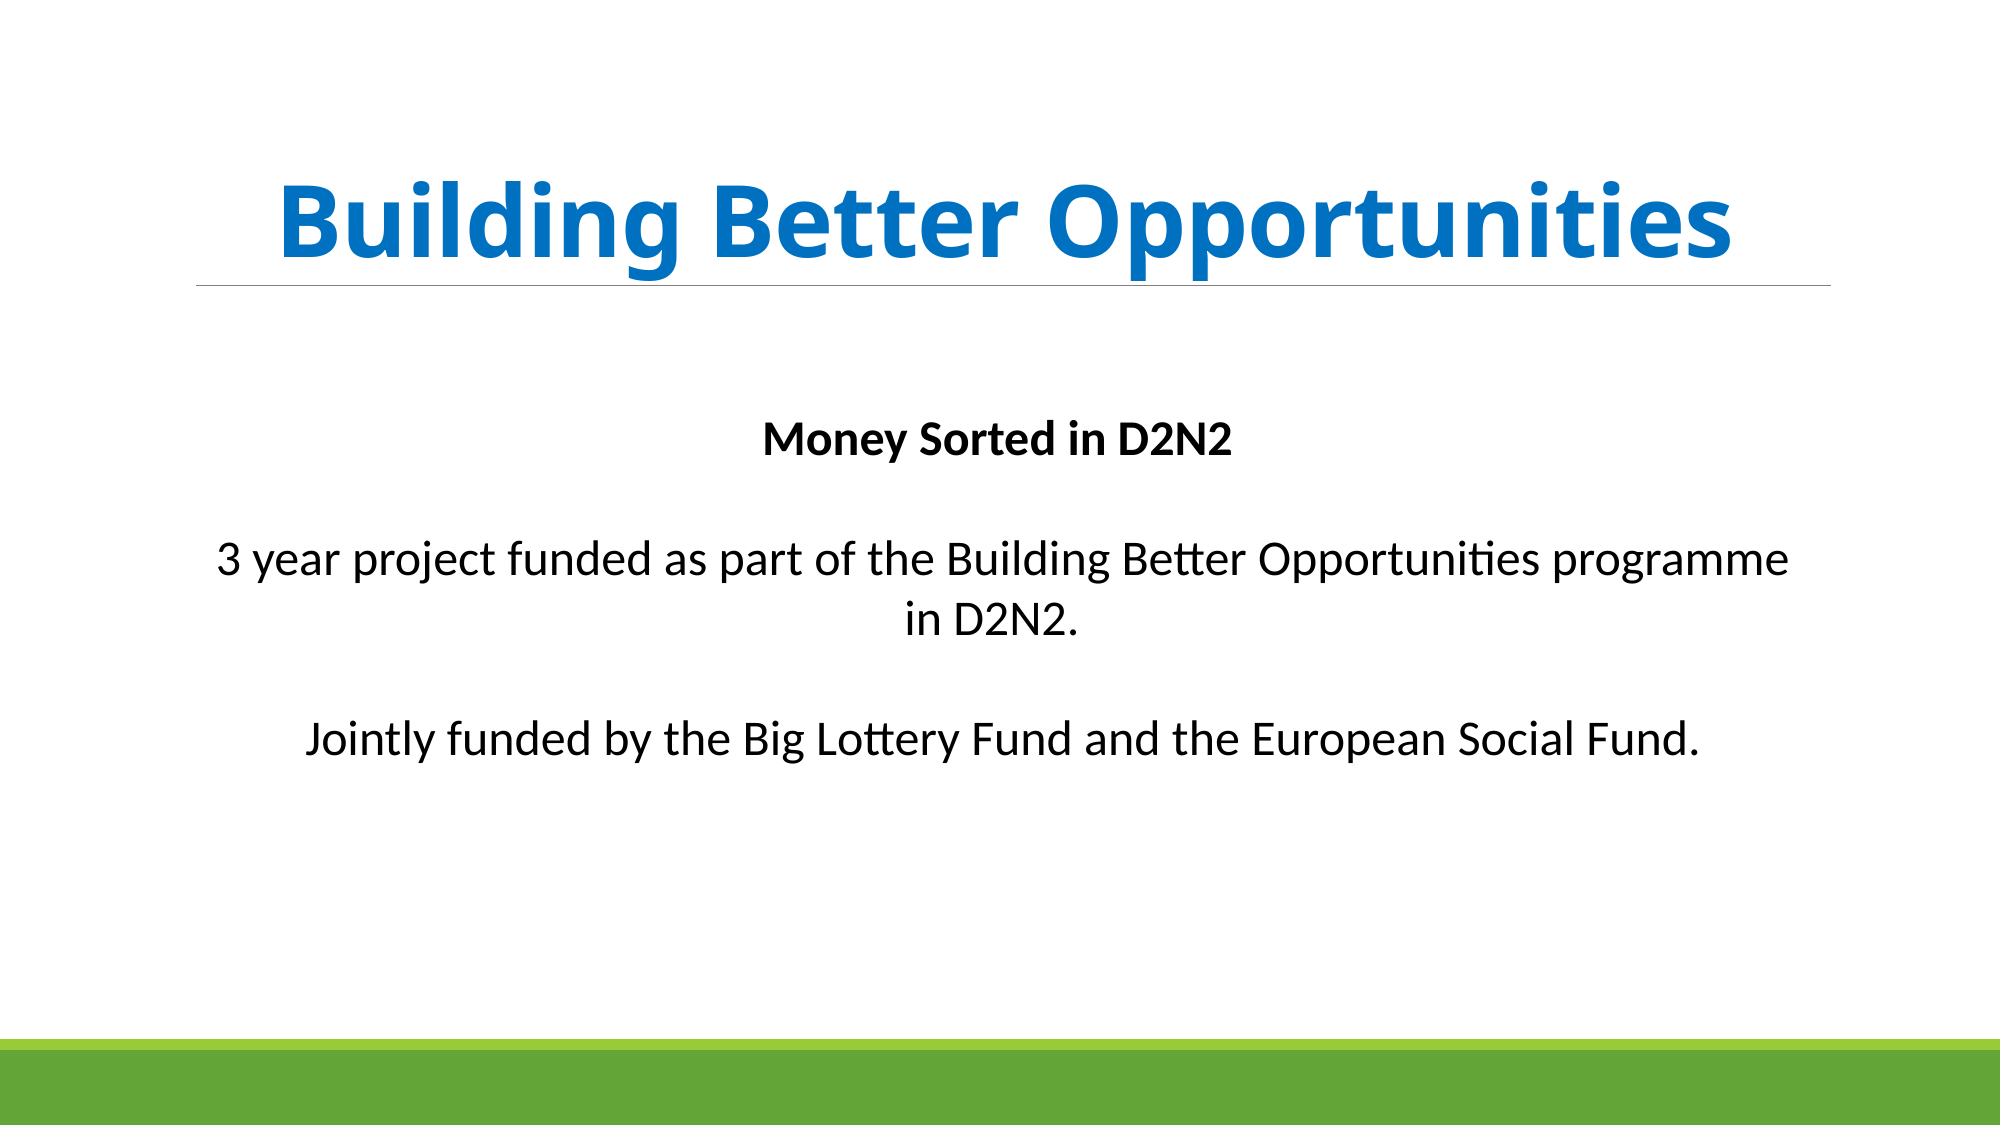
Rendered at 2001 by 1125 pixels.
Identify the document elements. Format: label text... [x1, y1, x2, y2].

text_box Money Sorted in D2N2 3 year project funded as part of the Building Better Opportunities programme in D2N2. Jointly funded by the Big Lottery Fund and the European Social Fund. [198, 397, 1808, 773]
title Building Better Opportunities [180, 47, 1830, 285]
